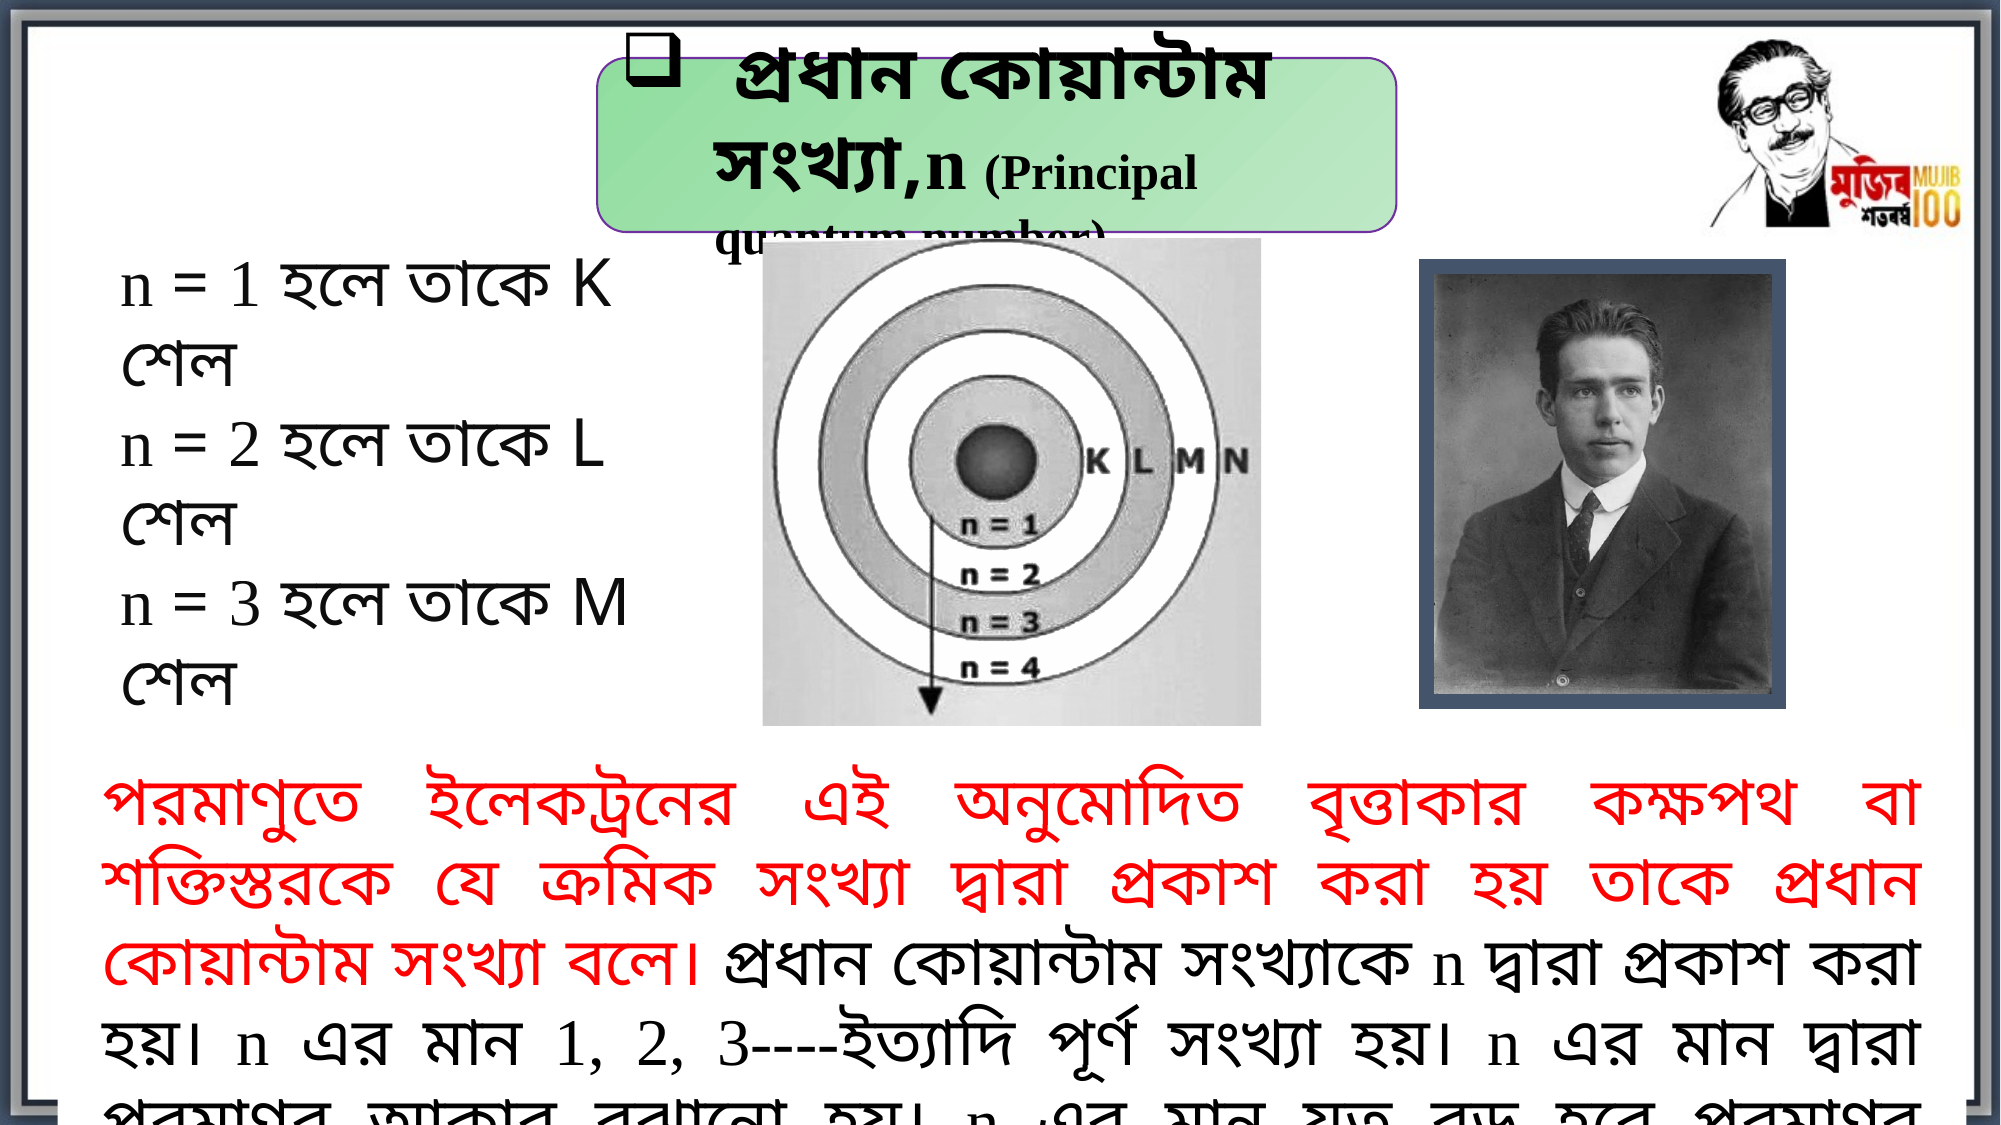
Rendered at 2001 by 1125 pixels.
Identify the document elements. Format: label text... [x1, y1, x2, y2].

text_box প্রধান কোয়ান্টাম সংখ্যা,n (Principal quantum number) [596, 56, 1398, 234]
text_box n = 1 হলে তাকে K শেল n = 2 হলে তাকে L শেল n = 3 হলে তাকে M শেল n = 4 হলে তাকে N শেল n = 5 হলে তাকে O শেল ------- [105, 231, 732, 729]
picture [0, 0, 2001, 1125]
text_box পরমাণুতে ইলেকট্রনের এই অনুমোদিত বৃত্তাকার কক্ষপথ বা শক্তিস্তরকে যে ক্রমিক সংখ্যা দ্বারা প্রকাশ করা হয় তাকে প্রধান কোয়ান্টাম সংখ্যা বলে। প্রধান কোয়ান্টাম সংখ্যাকে n দ্বারা প্রকাশ করা হয়। n এর মান 1, 2, 3----ইত্যাদি পূর্ণ সংখ্যা হয়। n এর মান দ্বারা পরমাণুর আকার বুঝানো হয়। n এর মান যত বড় হবে পরমাণুর আকারও তত বড় হবে। [57, 729, 1967, 1125]
picture [630, 36, 670, 56]
